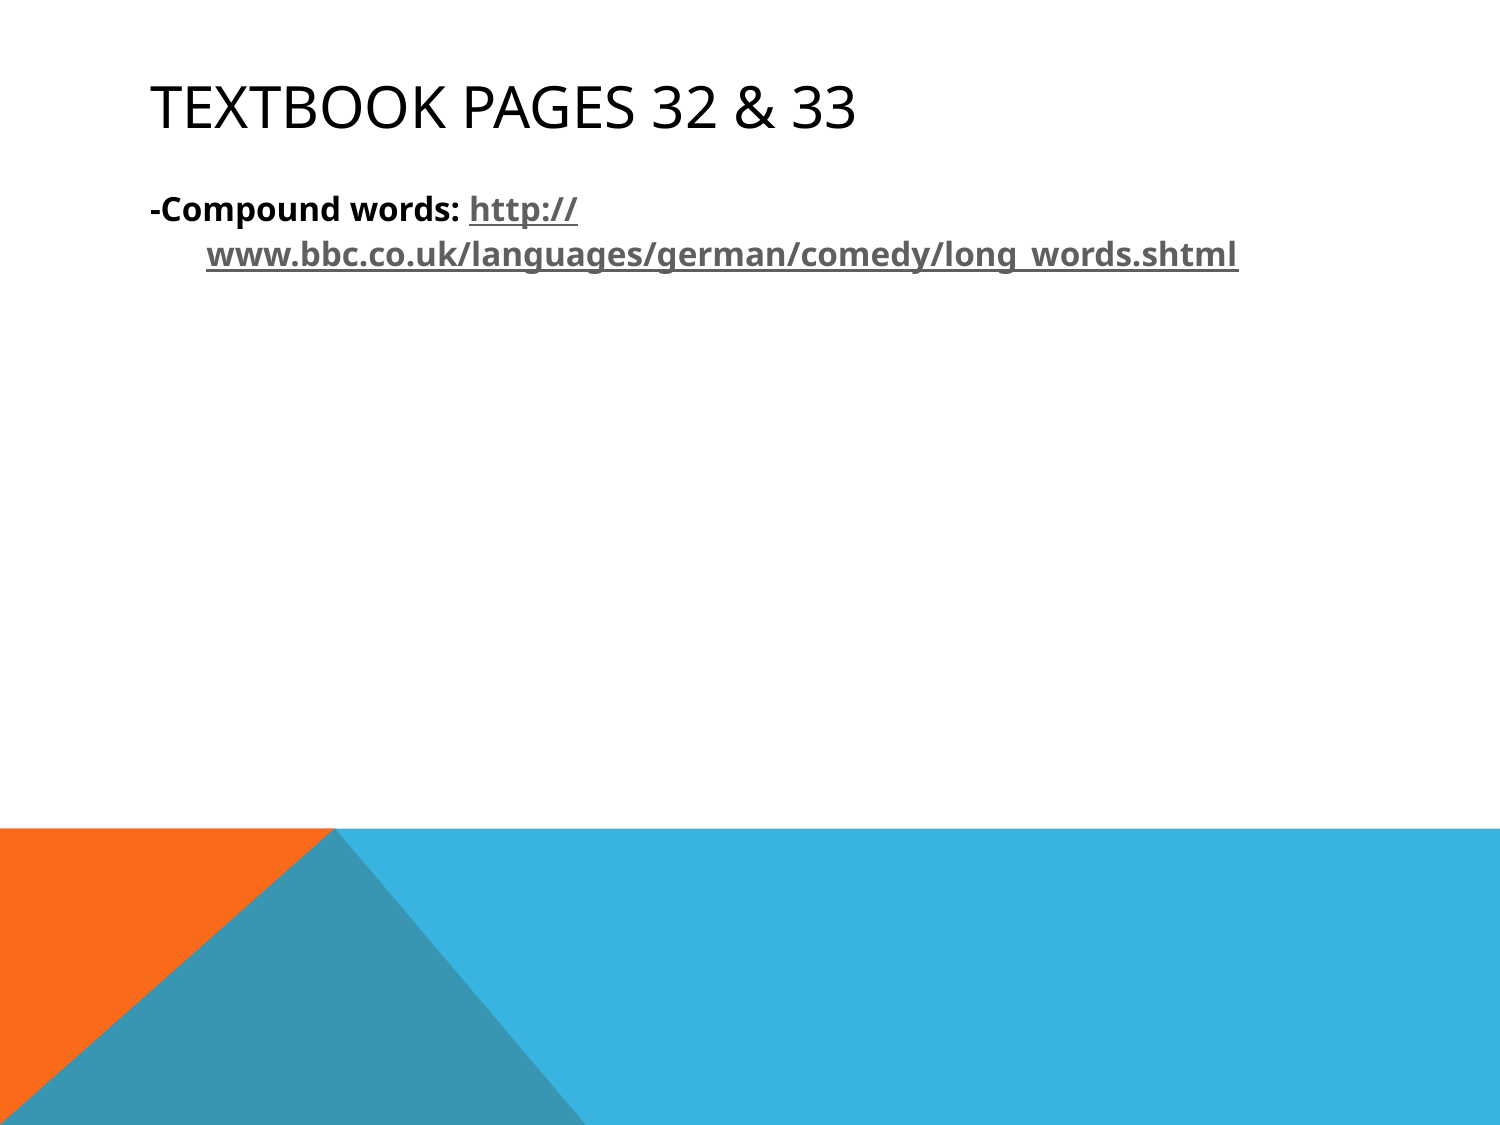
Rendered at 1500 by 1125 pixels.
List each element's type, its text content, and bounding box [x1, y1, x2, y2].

list -Compound words: http://www.bbc.co.uk/languages/german/comedy/long_words.shtml [135, 180, 1369, 768]
title Textbook pages 32 & 33 [135, 60, 1369, 150]
